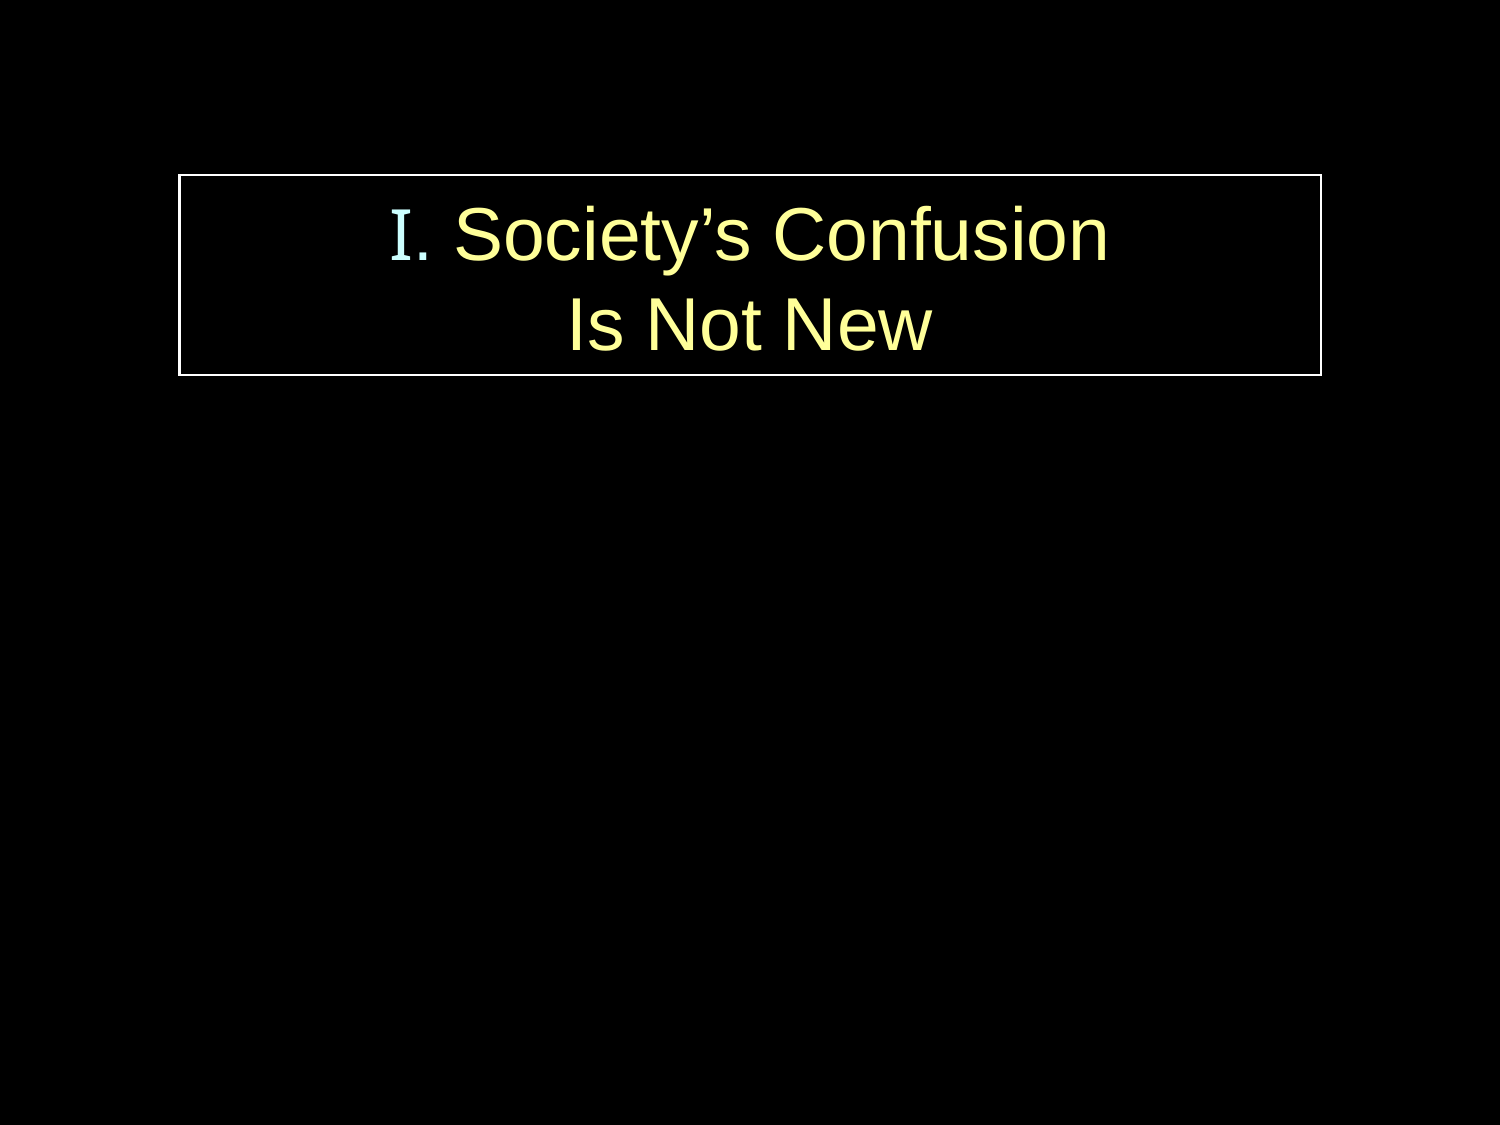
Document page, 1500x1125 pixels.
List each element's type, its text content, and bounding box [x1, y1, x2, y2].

text_box I. Society’s Confusion Is Not New [178, 174, 1322, 376]
